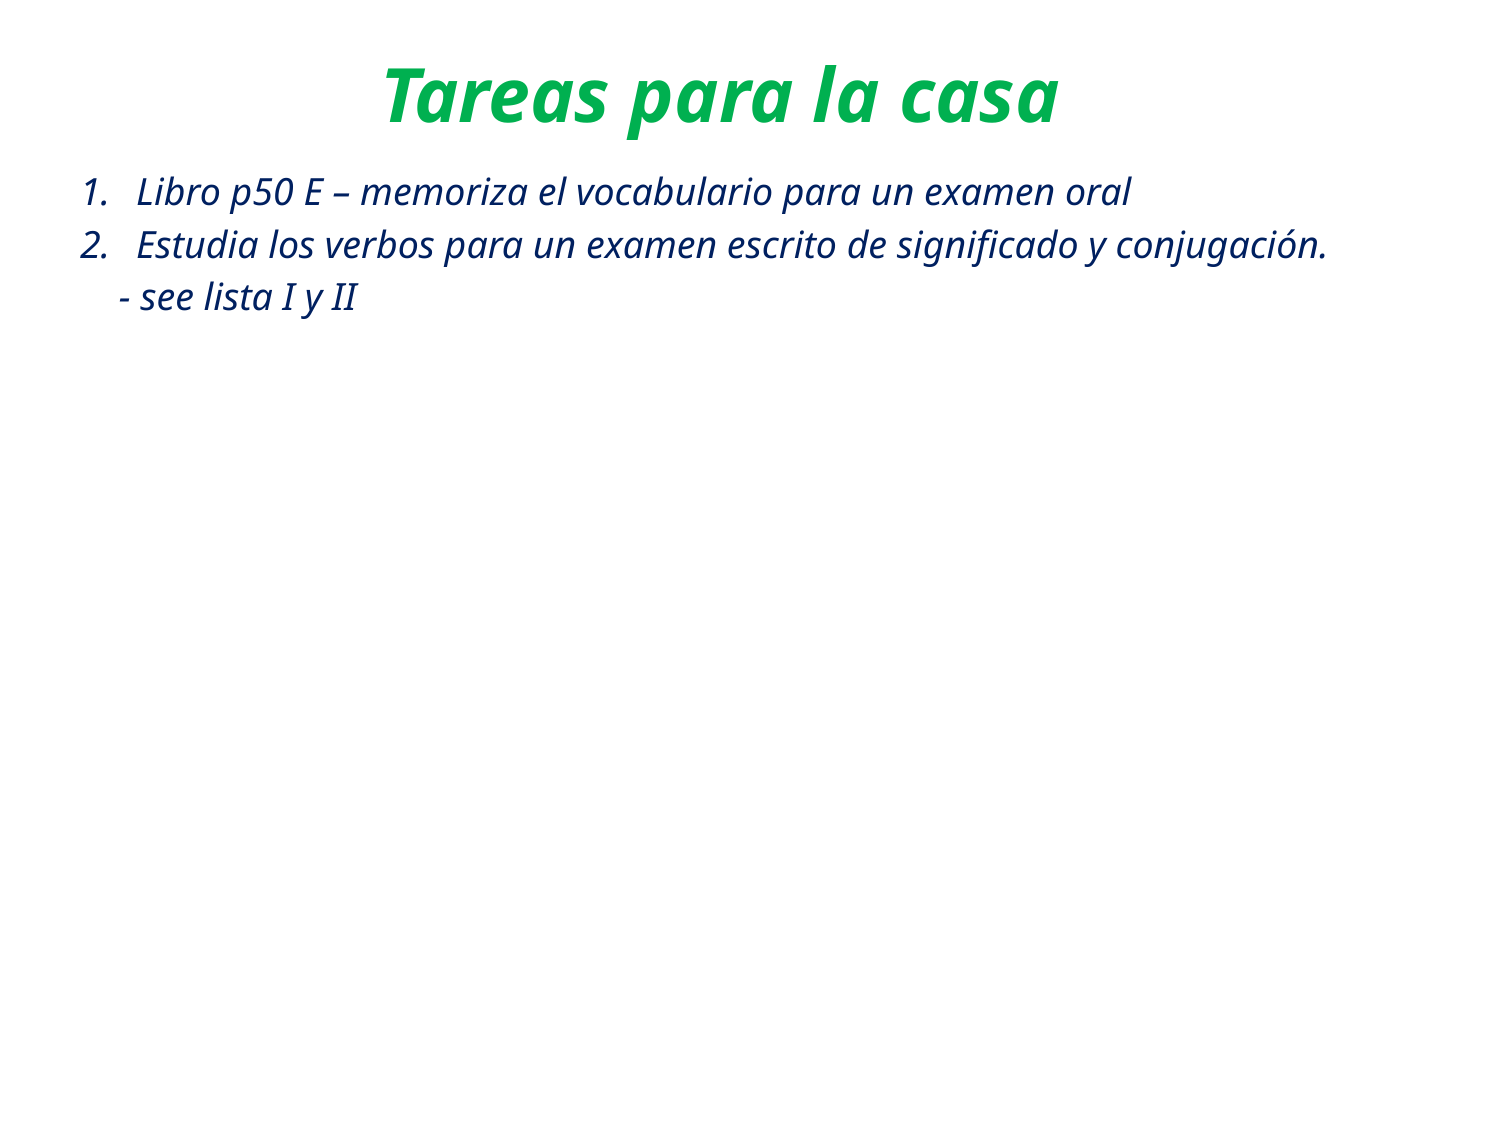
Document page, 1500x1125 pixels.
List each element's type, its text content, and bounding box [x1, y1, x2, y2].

title Tareas para la casa [115, 54, 1326, 131]
list Libro p50 E – memoriza el vocabulario para un examen oral Estudia los verbos para un examen escrito de significado y conjugación. - see lista I y II [64, 160, 1424, 1000]
